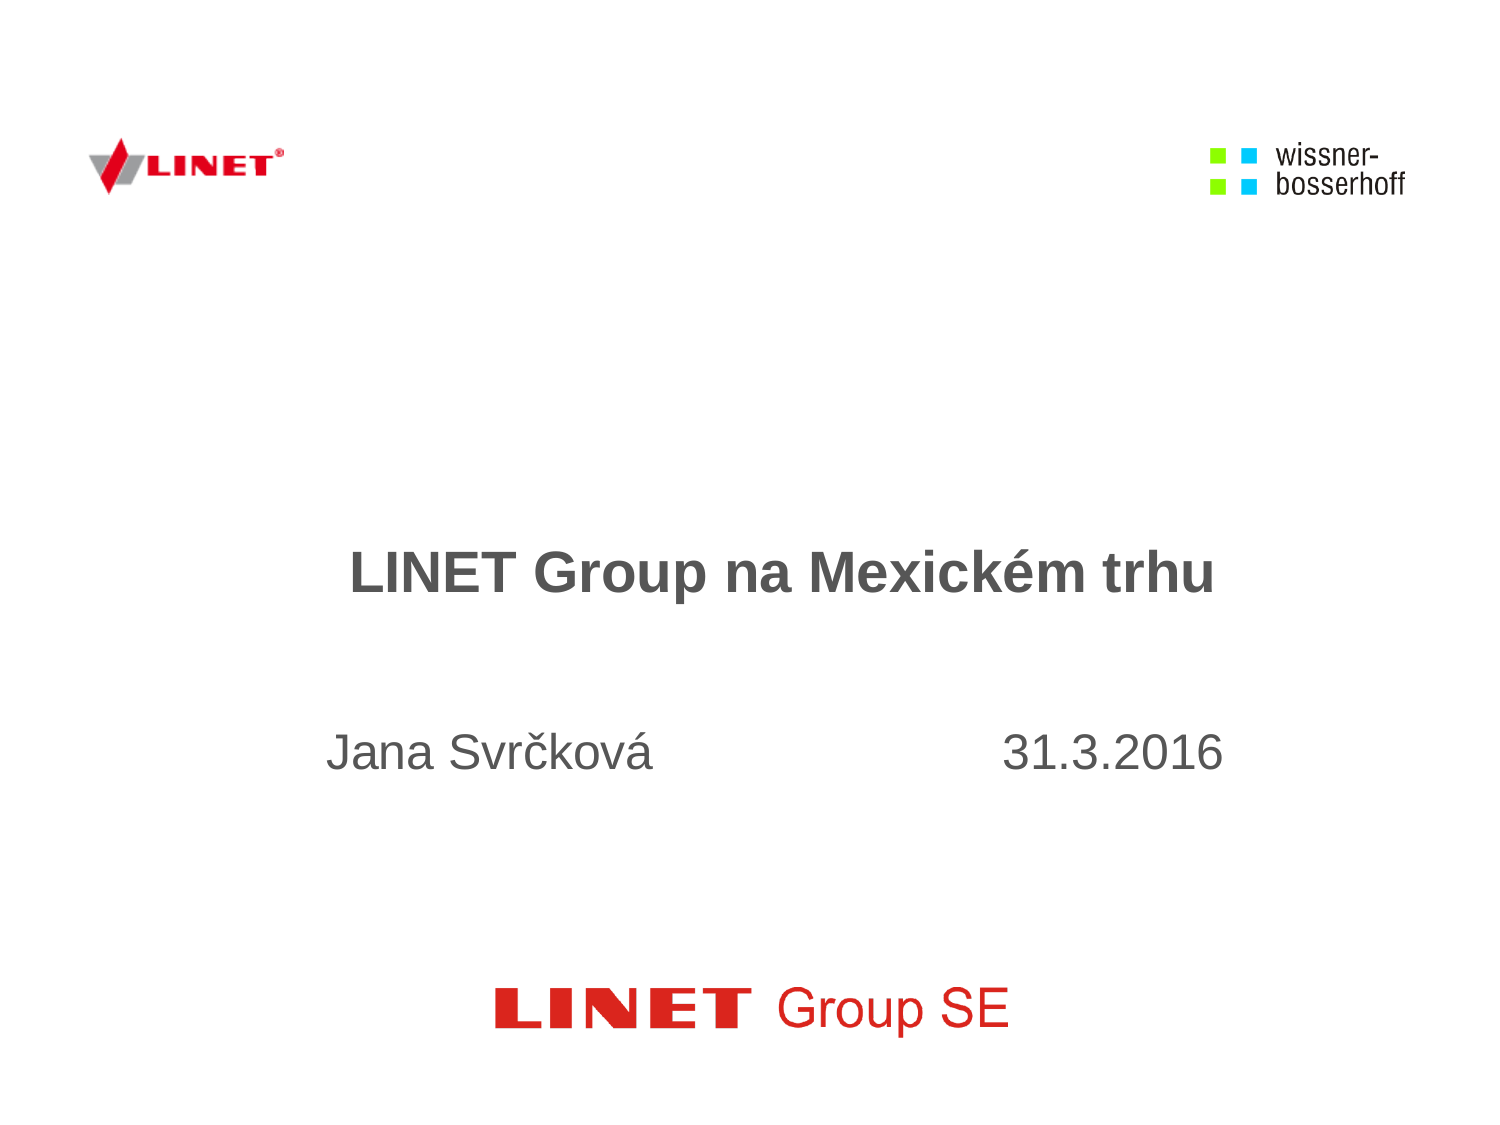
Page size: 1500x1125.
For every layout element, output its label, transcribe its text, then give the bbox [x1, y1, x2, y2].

picture [88, 136, 285, 196]
title [117, 264, 1392, 780]
picture [1210, 142, 1405, 196]
text_box LINET Group na Mexickém trhu Jana Svrčková 31.3.2016 [130, 338, 1435, 780]
picture [494, 987, 1009, 1038]
